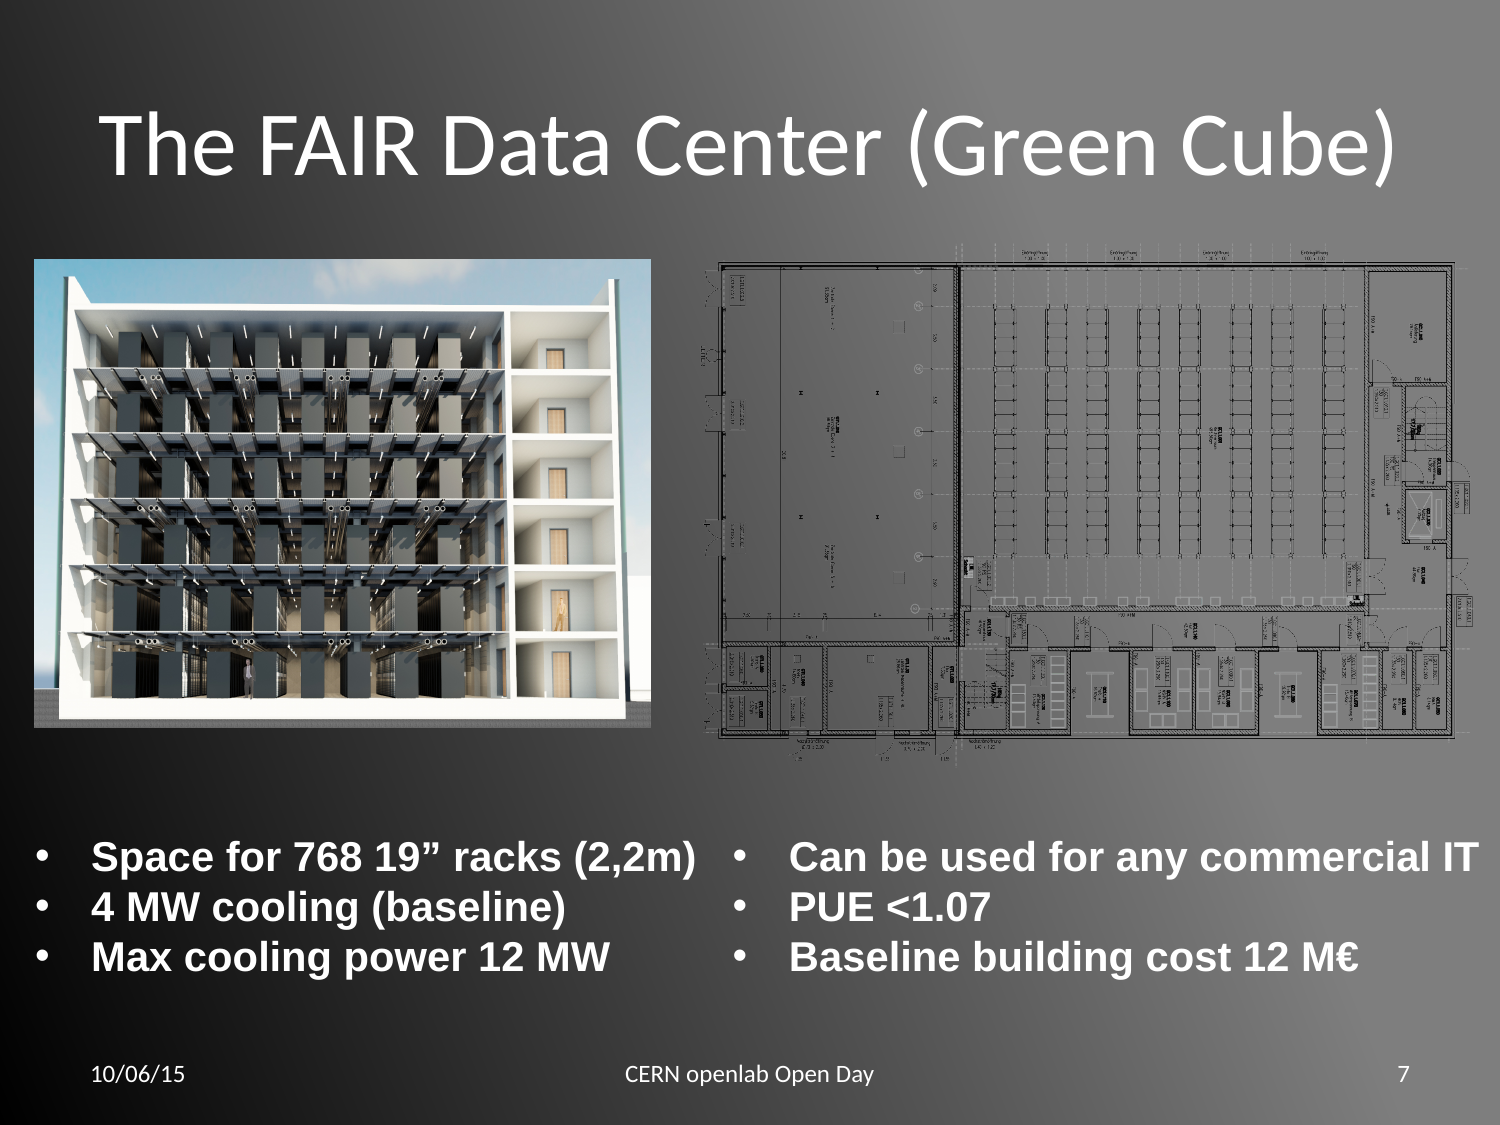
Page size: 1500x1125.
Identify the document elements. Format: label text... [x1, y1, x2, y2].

text_box Can be used for any commercial IT PUE <1.07 Baseline building cost 12 M€ [717, 857, 1495, 988]
slide_number 7 [1074, 1042, 1425, 1103]
picture [34, 150, 1500, 850]
text_box Space for 768 19” racks (2,2m) 4 MW cooling (baseline) Max cooling power 12 MW [20, 822, 713, 988]
footer CERN openlab Open Day [512, 1042, 988, 1103]
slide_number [75, 1042, 425, 1103]
title The FAIR Data Center (Green Cube) [75, 45, 1425, 233]
